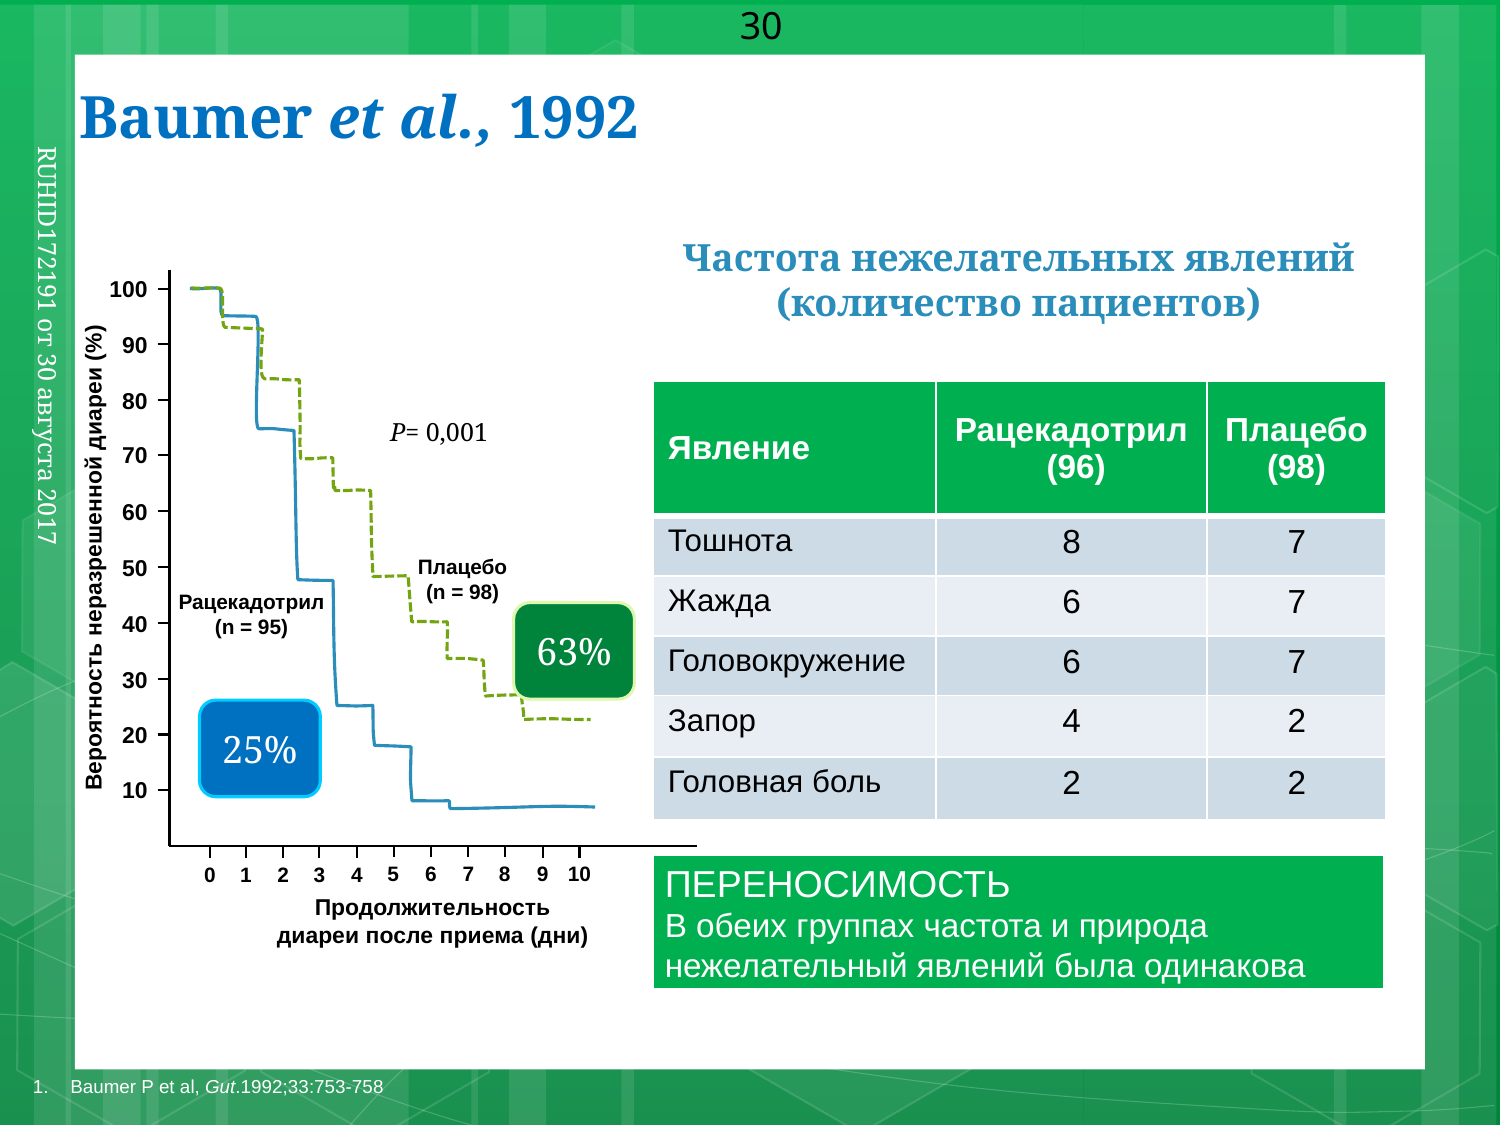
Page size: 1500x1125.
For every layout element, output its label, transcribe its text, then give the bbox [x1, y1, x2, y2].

text_box 1. Baumer P et al, Gut.1992;33:753-758 [33, 1075, 459, 1098]
text_box Частота нежелательных явлений (количество пациентов) [665, 226, 1372, 377]
table_cell 6 [937, 577, 1206, 635]
text_box RUHID172191 от 30 августа 2017 [25, 131, 71, 874]
table_header Явление [700, 382, 935, 513]
table_cell 7 [1208, 519, 1385, 575]
table_header Рацекадотрил (96) [937, 382, 1206, 513]
table_cell 2 [1208, 758, 1385, 819]
table_cell 8 [937, 519, 1206, 575]
table_header Плацебо (98) [1208, 382, 1385, 513]
table_cell 4 [937, 696, 1206, 756]
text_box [78, 269, 697, 949]
table_cell Тошнота [700, 519, 935, 575]
table_cell Запор [700, 696, 935, 756]
table_cell Головокружение [700, 637, 935, 695]
table_cell Головная боль [700, 758, 935, 819]
table_cell Жажда [700, 577, 935, 635]
title Baumer et al., 1992 [64, 5, 1330, 158]
slide_number 30 [725, 0, 944, 55]
table_cell 2 [937, 758, 1206, 819]
table_cell 2 [1208, 696, 1385, 756]
text_box ПЕРЕНОСИМОСТЬ В обеих группах частота и природа нежелательный явлений была одинакова [646, 848, 1391, 996]
table_cell 6 [937, 637, 1206, 695]
table_cell 7 [1208, 577, 1385, 635]
table_cell 7 [1208, 637, 1385, 695]
